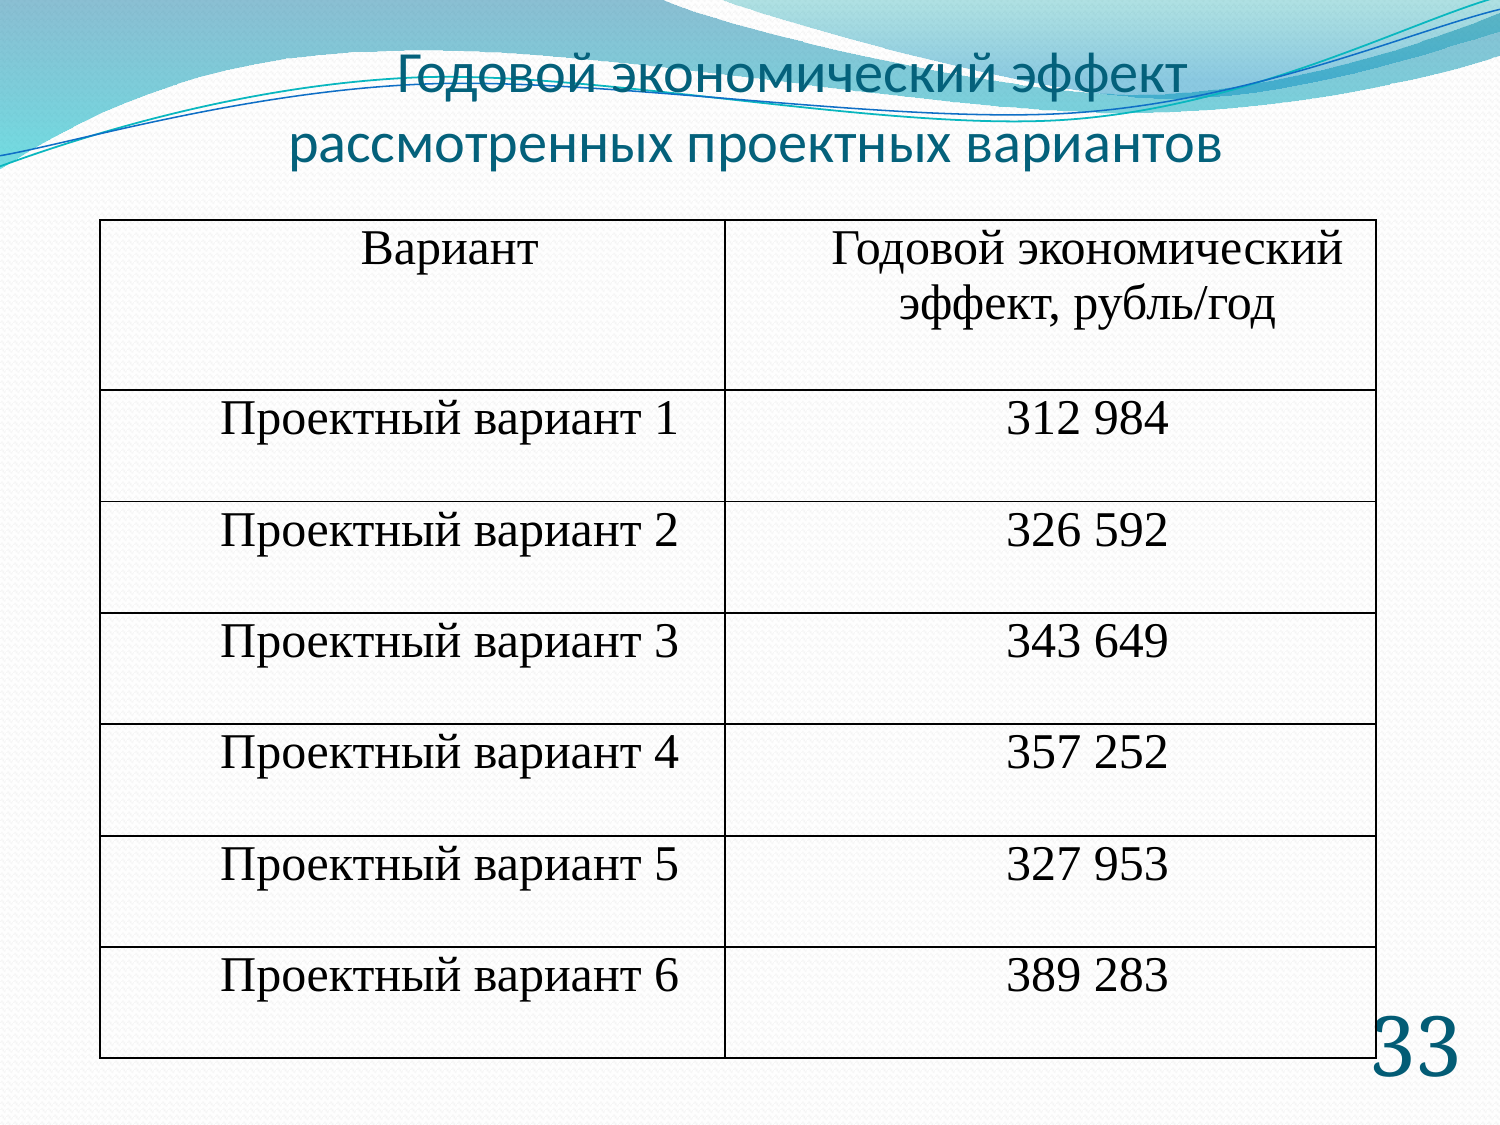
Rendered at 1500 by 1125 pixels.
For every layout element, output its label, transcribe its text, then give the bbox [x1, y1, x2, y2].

table_cell Проектный вариант 2 [101, 502, 724, 612]
slide_number 33 [1337, 1046, 1463, 1107]
table_cell 327 953 [726, 837, 1375, 946]
table_cell 389 283 [726, 948, 1375, 1057]
table_cell Проектный вариант 6 [101, 948, 724, 1057]
table_cell Проектный вариант 1 [101, 391, 724, 501]
table_cell 343 649 [726, 614, 1375, 723]
table_cell 357 252 [726, 725, 1375, 835]
table_cell 312 984 [726, 391, 1375, 501]
table_header Годовой экономический эффект, рубль/год [726, 221, 1375, 389]
text_box Годовой экономический эффект рассмотренных проектных вариантов [135, 26, 1376, 182]
table_cell Проектный вариант 5 [101, 837, 724, 946]
table_cell 326 592 [726, 502, 1375, 612]
table_cell Проектный вариант 3 [101, 614, 724, 723]
table_header Вариант [101, 221, 724, 389]
table_cell Проектный вариант 4 [101, 725, 724, 835]
